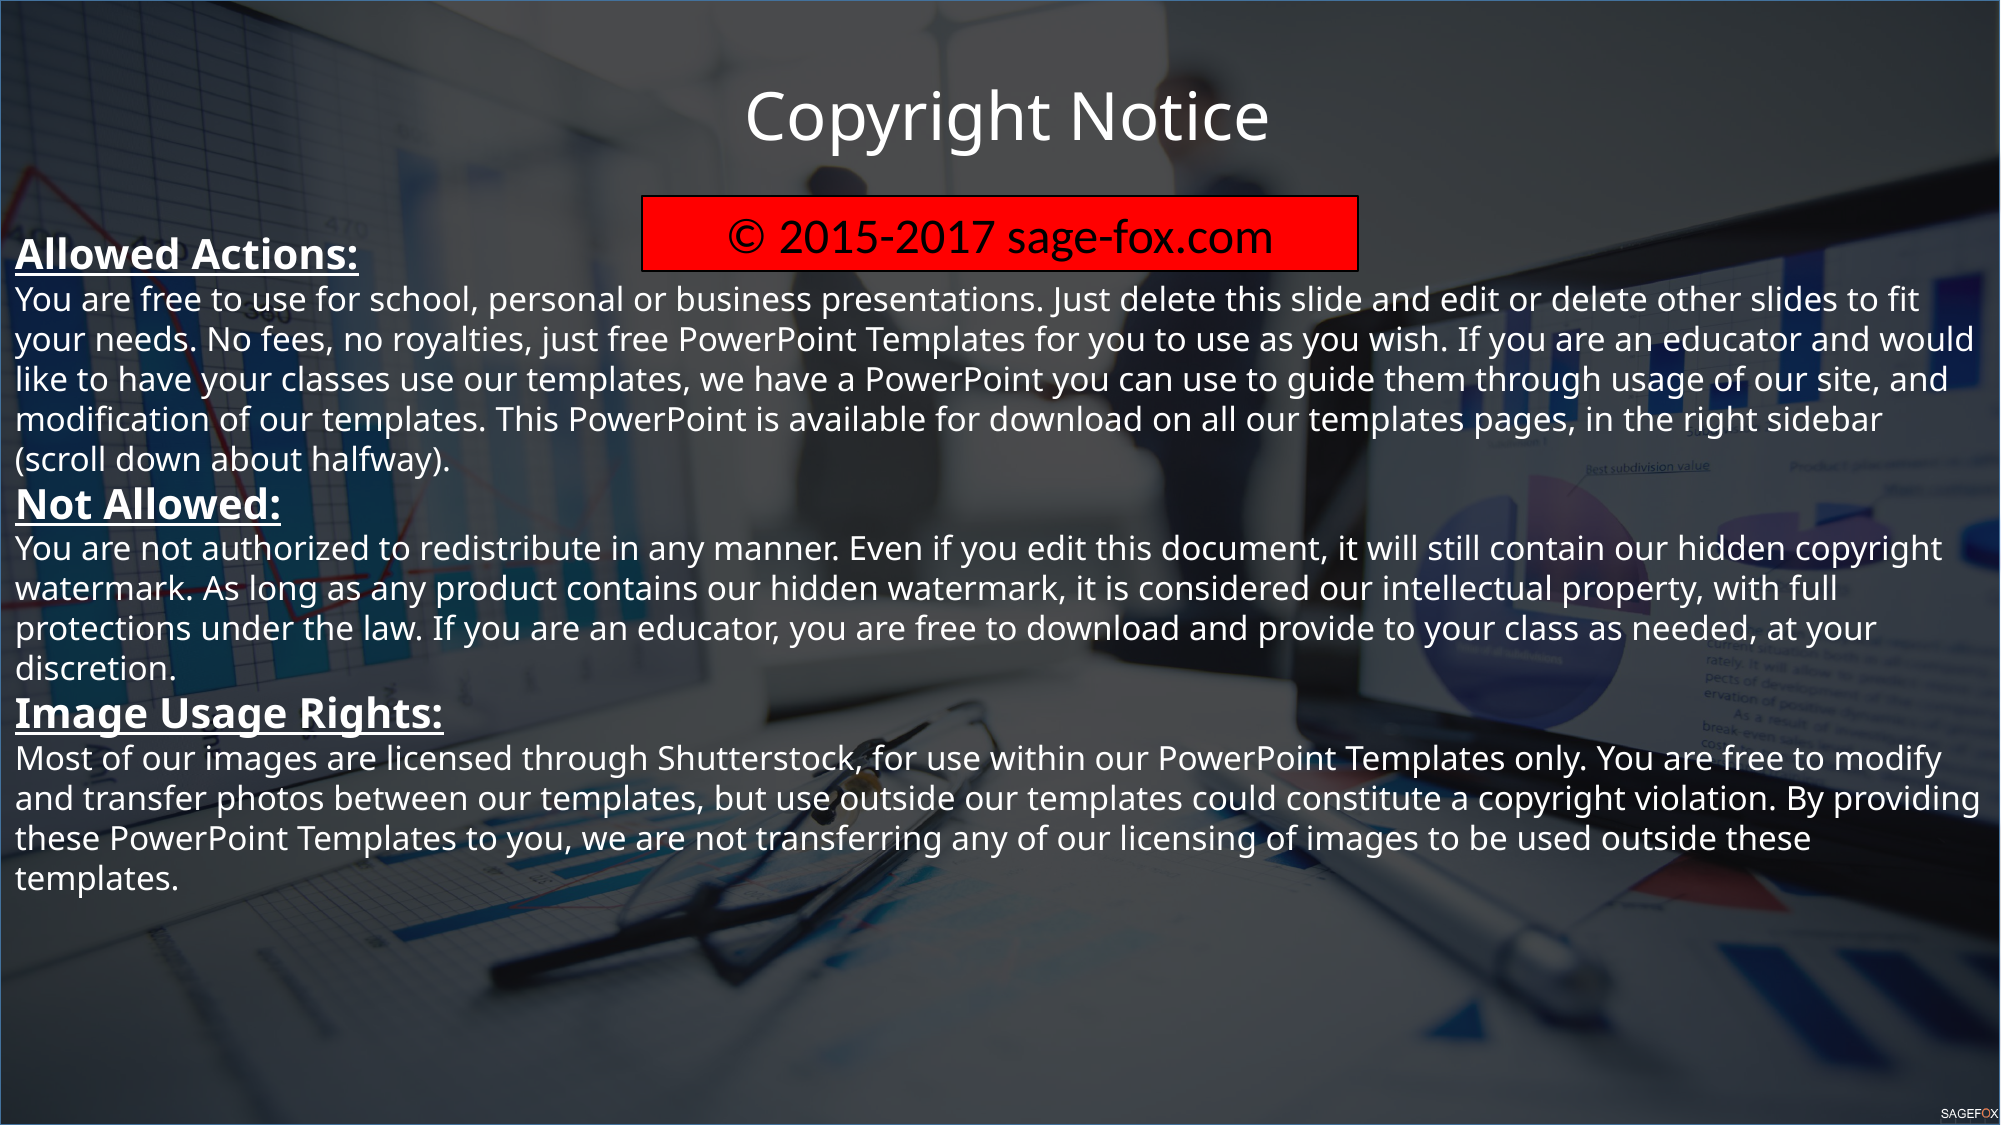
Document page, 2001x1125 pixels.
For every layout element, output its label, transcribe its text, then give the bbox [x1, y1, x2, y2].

text_box Allowed Actions: You are free to use for school, personal or business presentations. Just delete this slide and edit or delete other slides to fit your needs. No fees, no royalties, just free PowerPoint Templates for you to use as you wish. If you are an educator and would like to have your classes use our templates, we have a PowerPoint you can use to guide them through usage of our site, and modification of our templates. This PowerPoint is available for download on all our templates pages, in the right sidebar (scroll down about halfway). Not Allowed: You are not authorized to redistribute in any manner. Even if you edit this document, it will still contain our hidden copyright watermark. As long as any product contains our hidden watermark, it is considered our intellectual property, with full protections under the law. If you are an educator, you are free to download and provide to your class as needed, at your discretion. Image Usage Rights: Most of our images are licensed through Shutterstock, for use within our PowerPoint Templates only. You are free to modify and transfer photos between our templates, but use outside our templates could constitute a copyright violation. By providing these PowerPoint Templates to you, we are not transferring any of our licensing of images to be used outside these templates. [0, 0, 2000, 1125]
text_box © 2015-2017 sage-fox.com [641, 196, 1358, 272]
title Copyright Notice [493, 60, 1524, 178]
